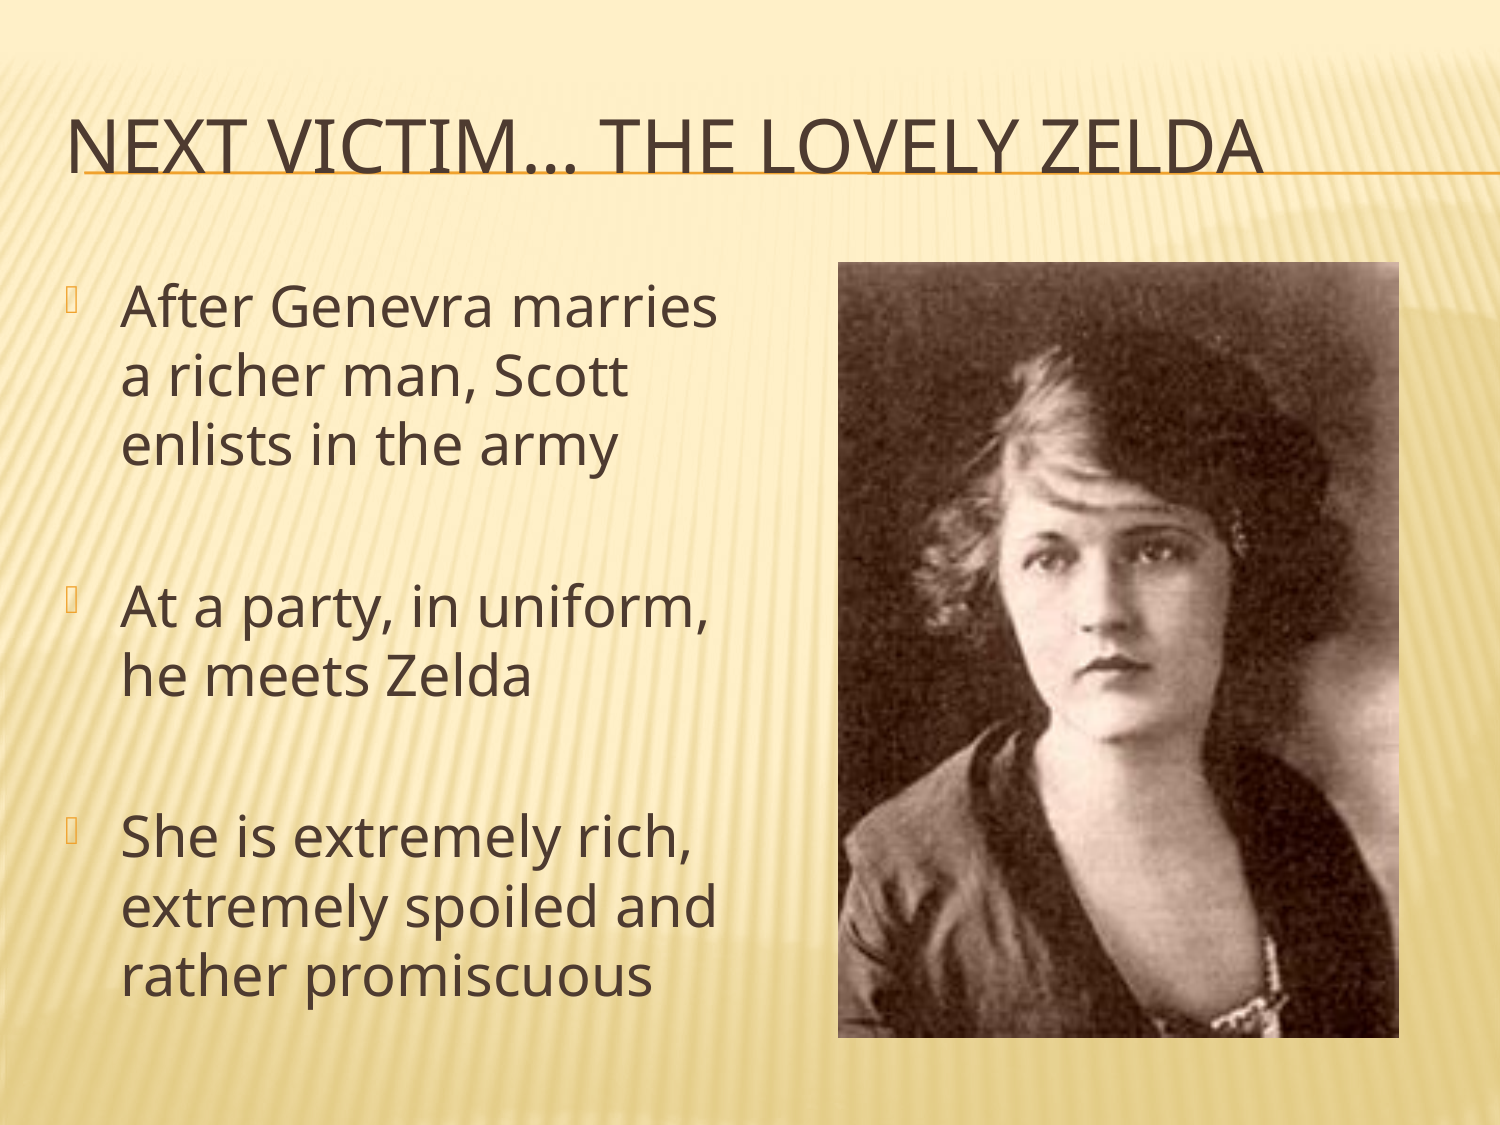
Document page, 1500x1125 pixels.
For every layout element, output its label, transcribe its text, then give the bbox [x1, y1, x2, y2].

list After Genevra marries a richer man, Scott enlists in the army At a party, in uniform, he meets Zelda She is extremely rich, extremely spoiled and rather promiscuous [50, 262, 738, 1038]
title Next victim… the lovely Zelda [49, 75, 1475, 213]
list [762, 262, 1476, 1038]
